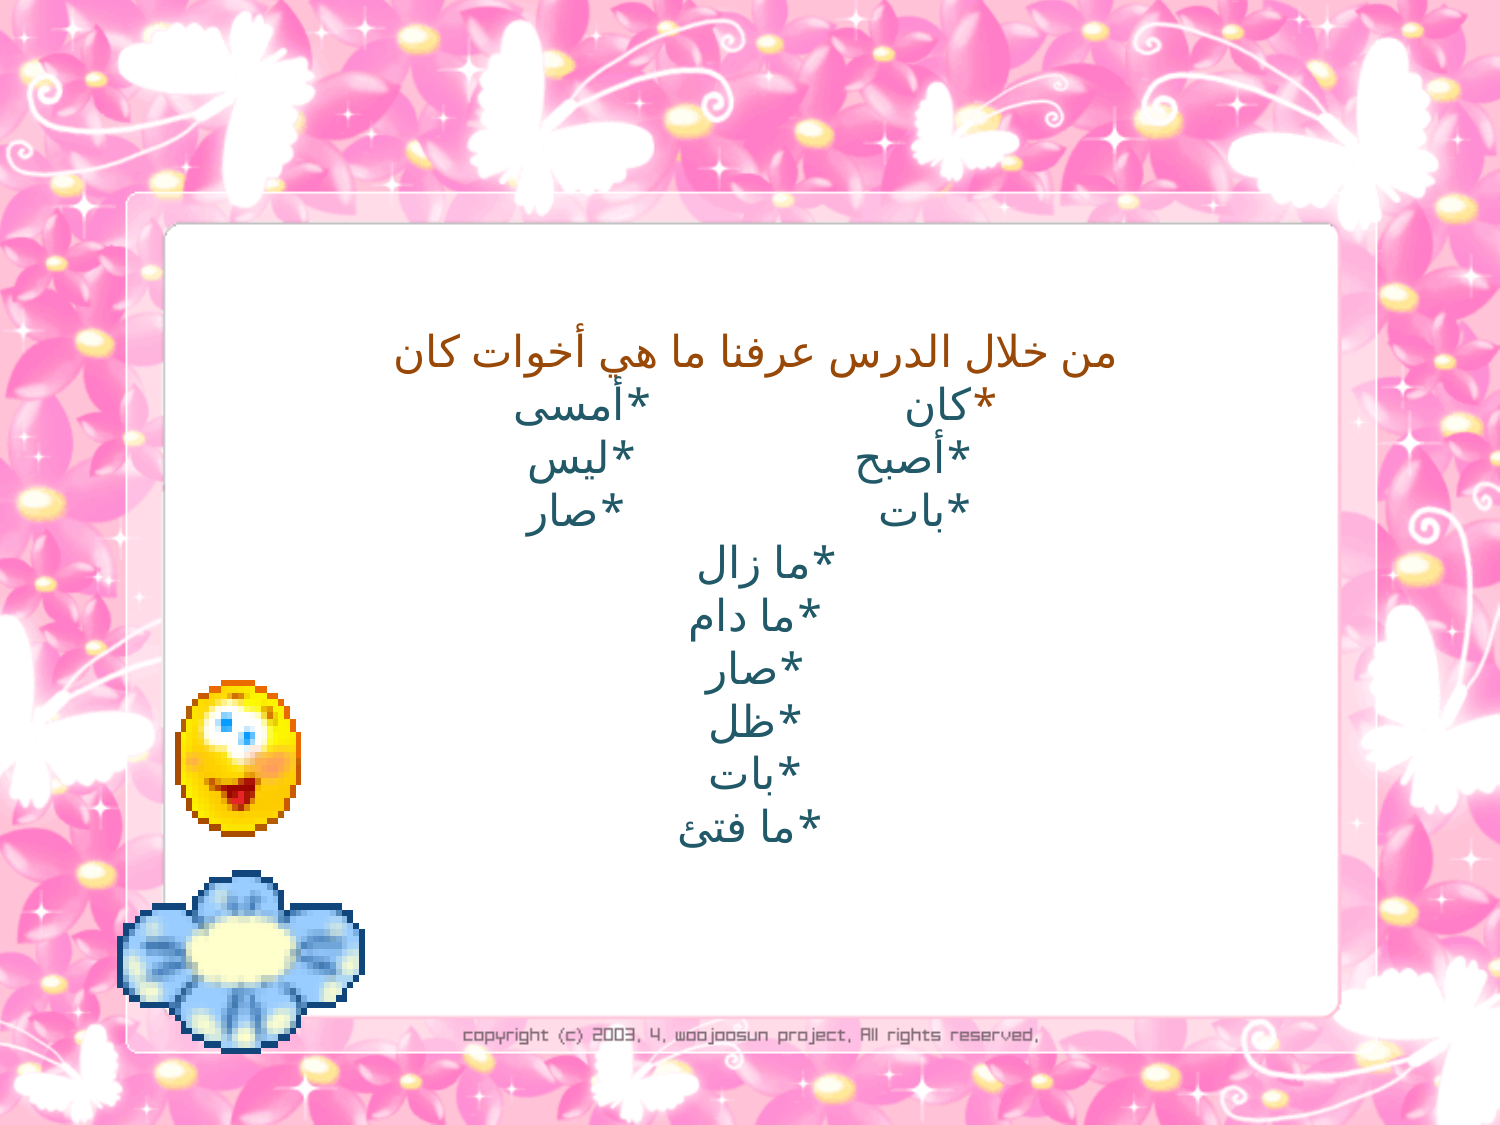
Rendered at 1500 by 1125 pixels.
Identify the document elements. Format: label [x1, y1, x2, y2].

picture [111, 680, 371, 1081]
list [0, 0, 1500, 1125]
